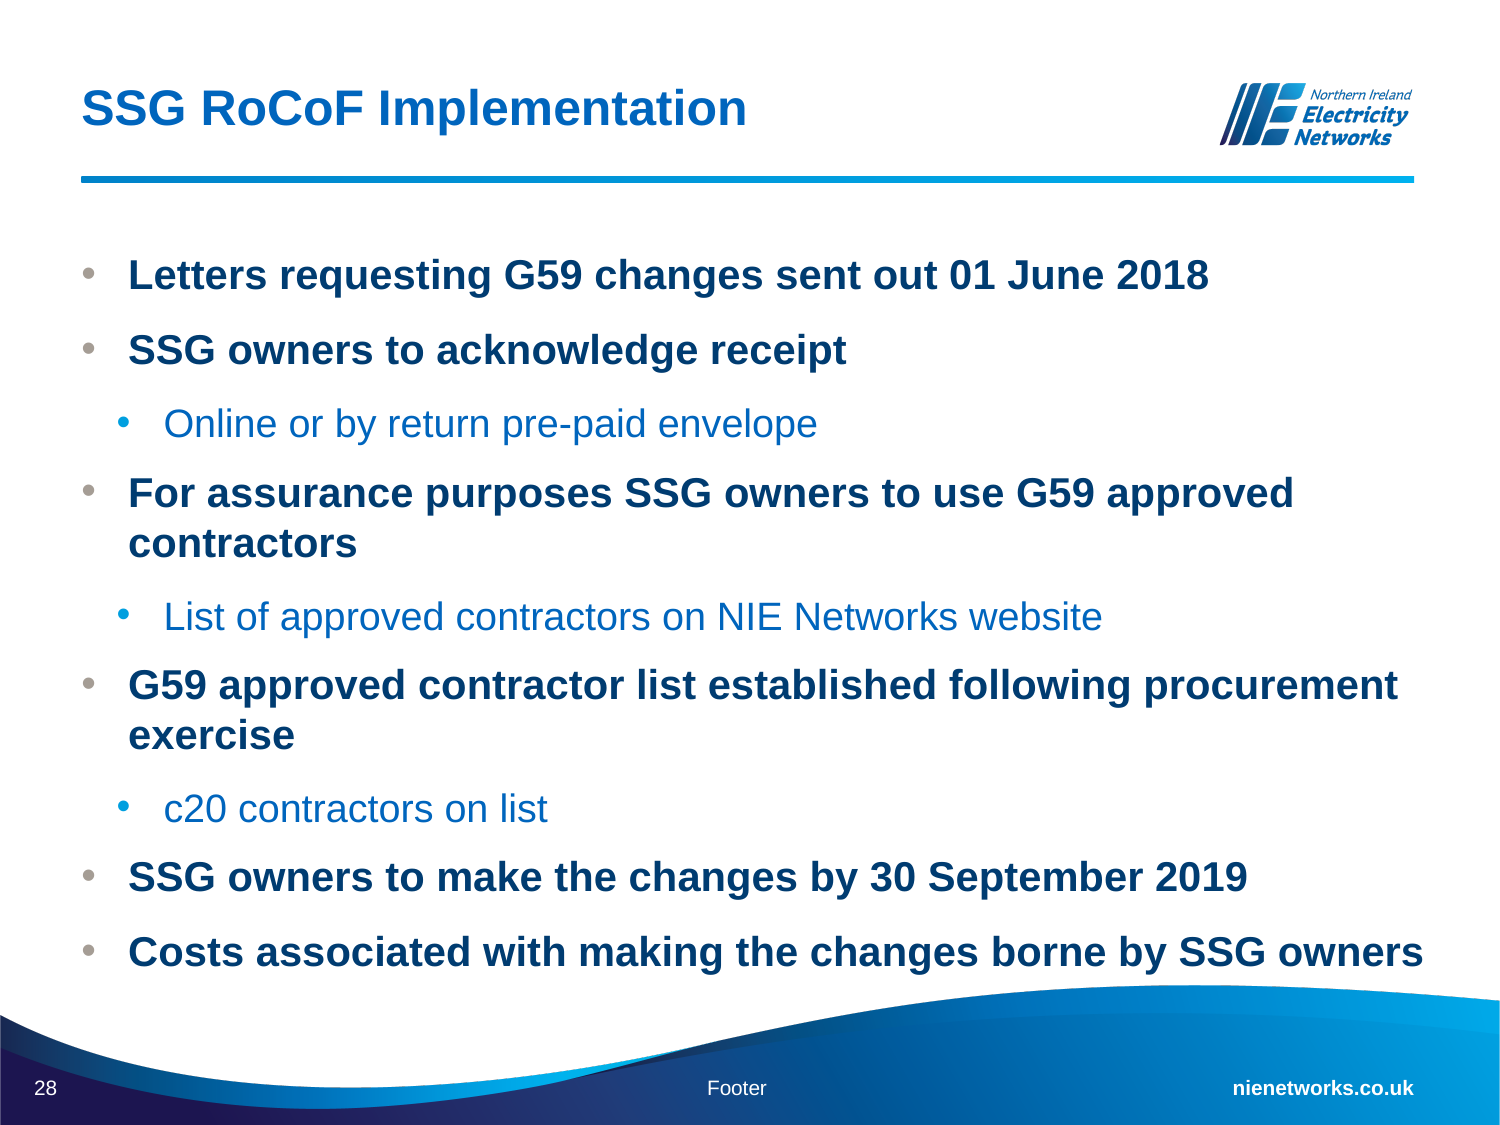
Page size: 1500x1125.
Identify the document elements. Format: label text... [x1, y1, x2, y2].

title SSG RoCoF Implementation [81, 65, 1210, 154]
footer Footer [692, 1072, 1210, 1105]
list Letters requesting G59 changes sent out 01 June 2018 SSG owners to acknowledge receipt Online or by return pre-paid envelope For assurance purposes SSG owners to use G59 approved contractors List of approved contractors on NIE Networks website G59 approved contractor list established following procurement exercise c20 contractors on list SSG owners to make the changes by 30 September 2019 Costs associated with making the changes borne by SSG owners [81, 180, 1474, 1016]
picture [0, 1, 1500, 1125]
